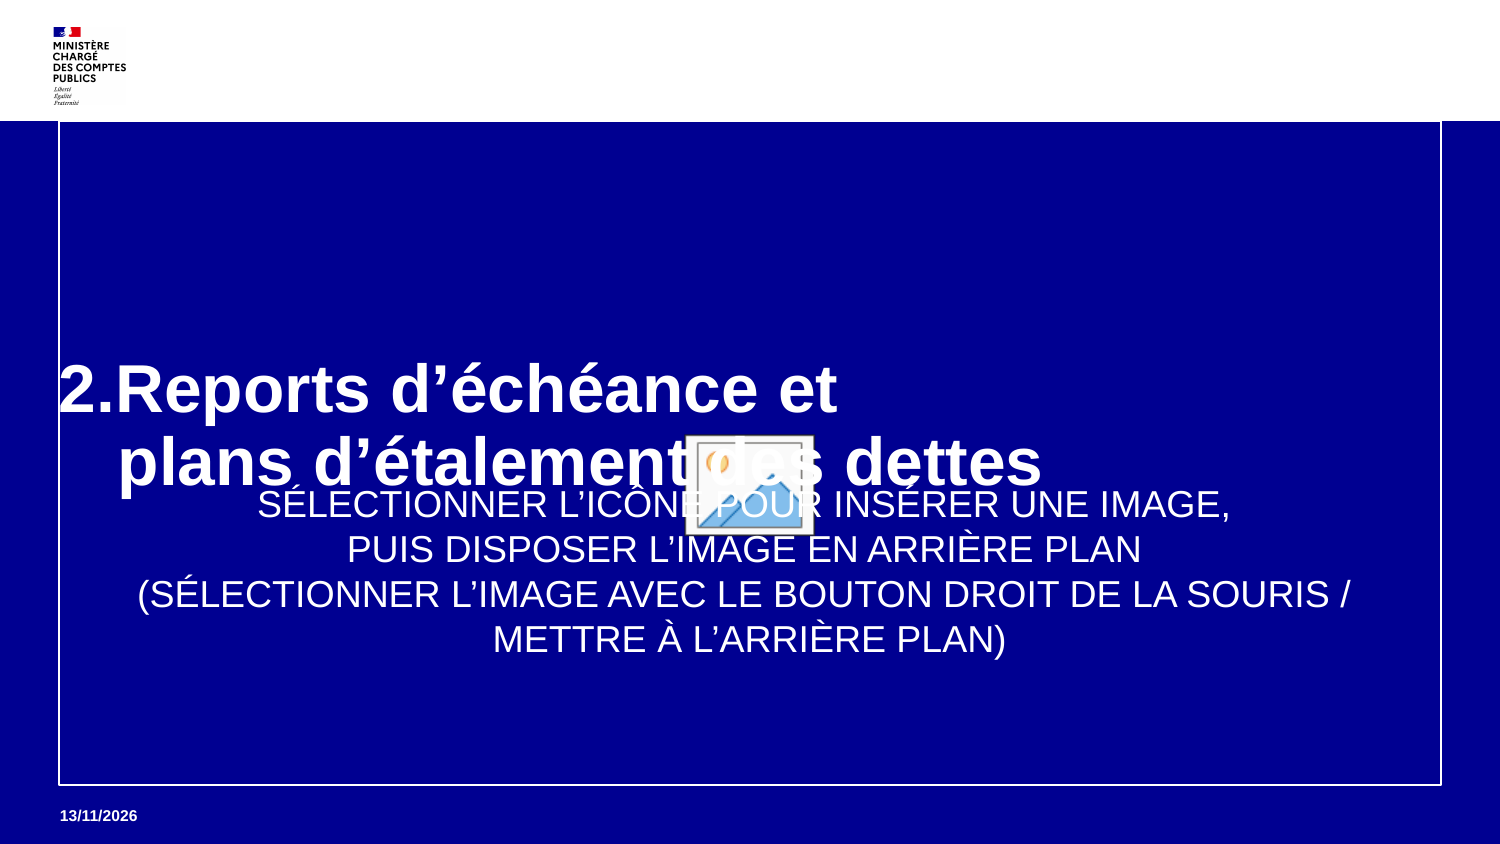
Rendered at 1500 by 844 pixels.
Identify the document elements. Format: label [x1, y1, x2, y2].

picture [0, 120, 1500, 844]
picture [53, 27, 126, 105]
